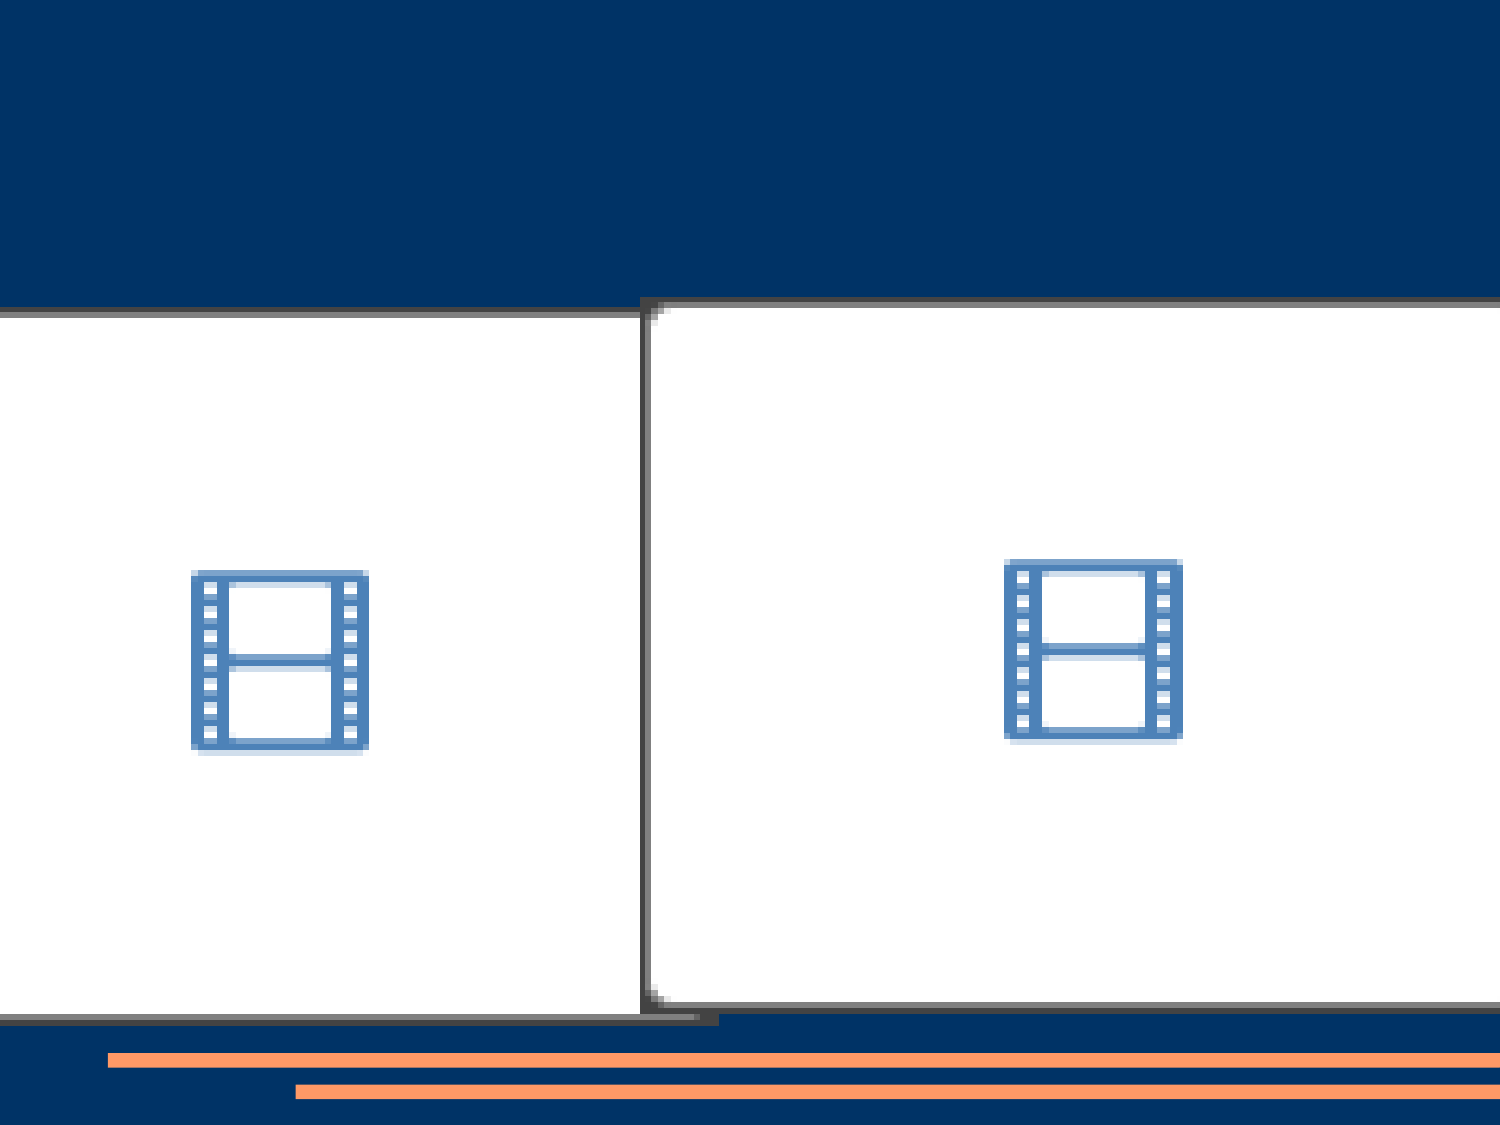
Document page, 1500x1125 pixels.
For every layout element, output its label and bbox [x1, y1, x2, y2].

text_box [0, 305, 721, 1027]
text_box [638, 296, 1500, 1016]
